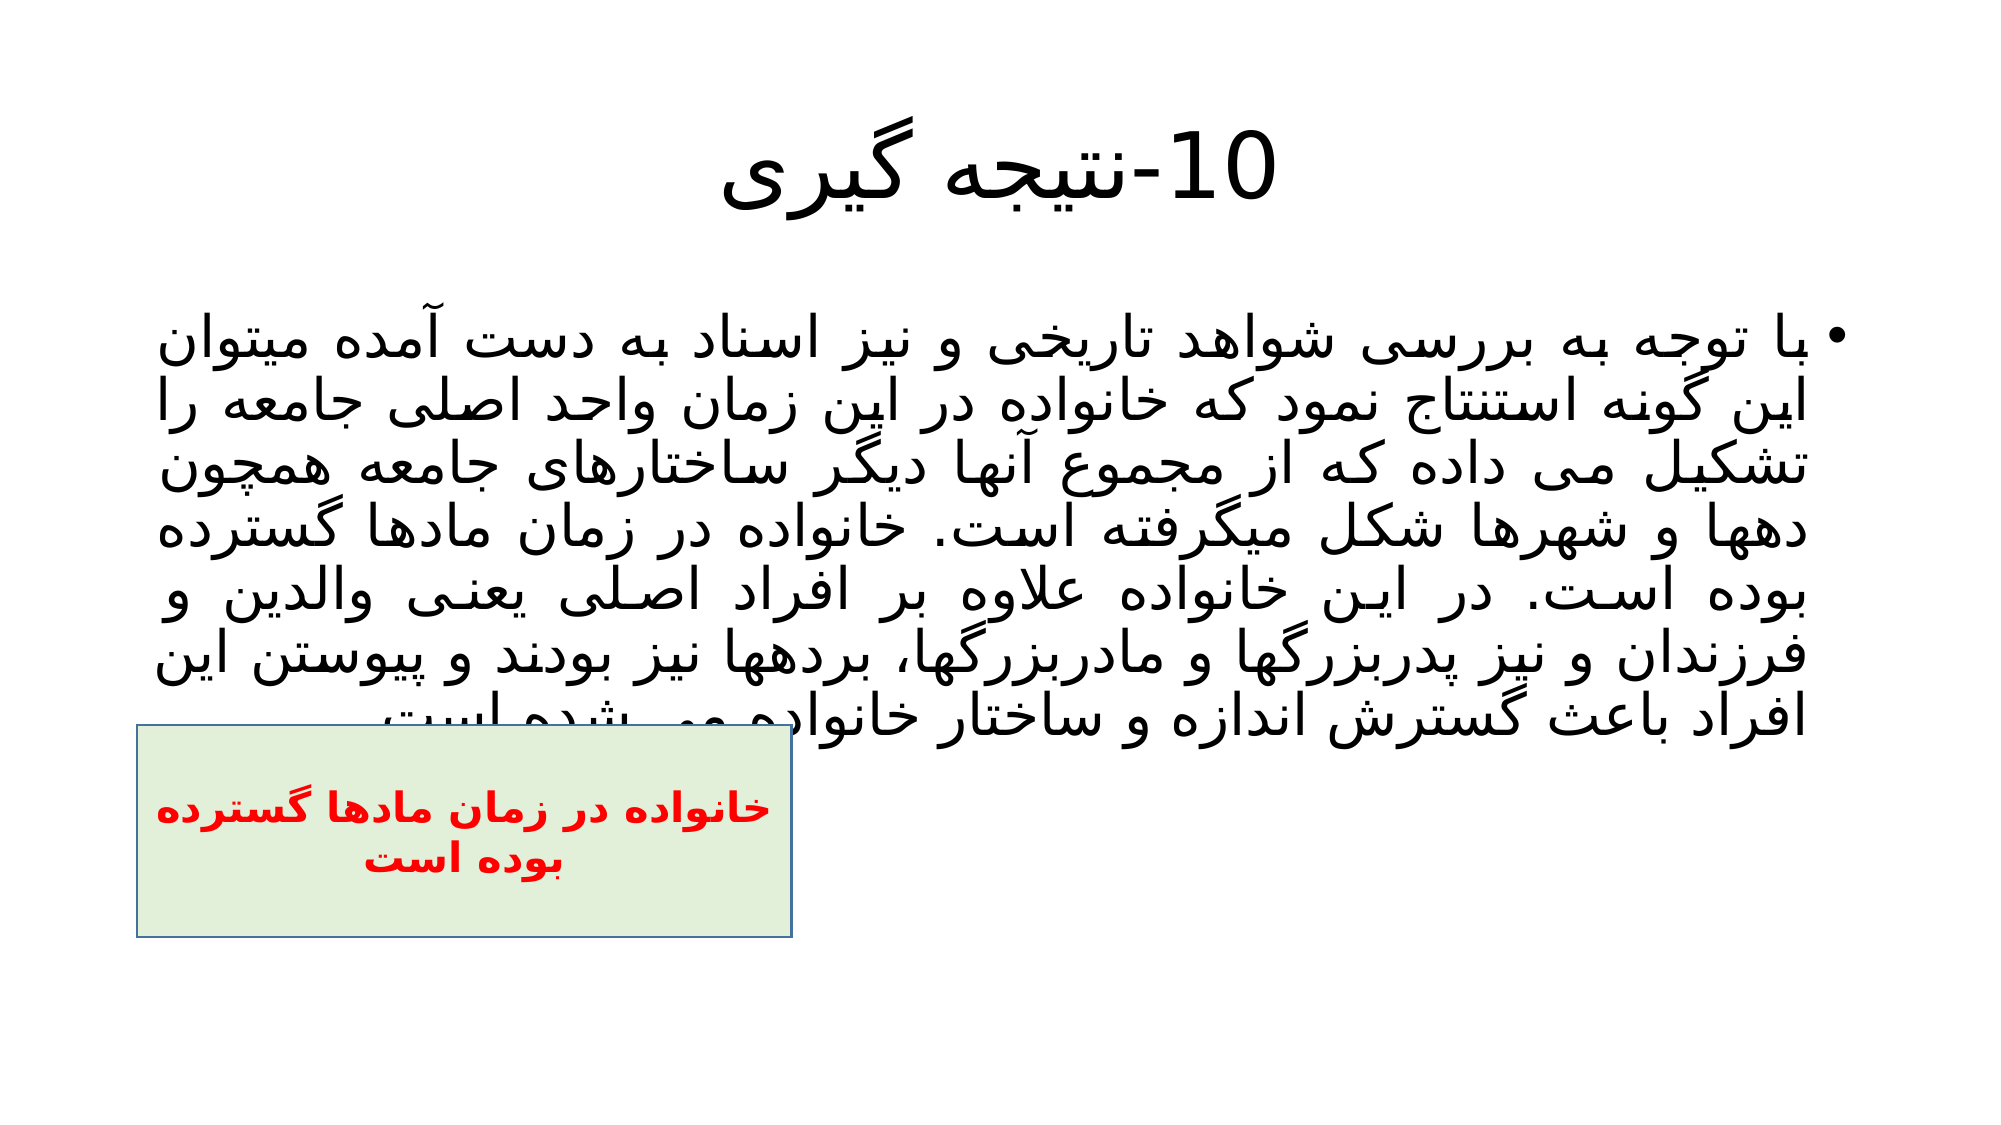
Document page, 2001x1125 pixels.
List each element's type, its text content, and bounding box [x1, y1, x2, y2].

list با توجه به بررسی شواهد تاريخی و نیز اسناد به دست آمده میتوان اين گونه استنتاج نمود که خانواده در اين زمان واحد اصلی جامعه را تشکیل می داده که از مجموع آنها ديگر ساختارهای جامعه همچون دهها و شهرها شکل میگرفته است. خانواده در زمان مادها گسترده بوده است. در اين خانواده علاوه بر افراد اصلی يعنی والدين و فرزندان و نیز پدربزرگها و مادربزرگها، بردهها نیز بودند و پیوستن اين افراد باعث گسترش اندازه و ساختار خانواده می شده است. [137, 299, 1863, 1014]
text_box خانواده در زمان مادها گسترده بوده است [136, 724, 793, 938]
title 10-نتیجه گیری [137, 59, 1863, 278]
